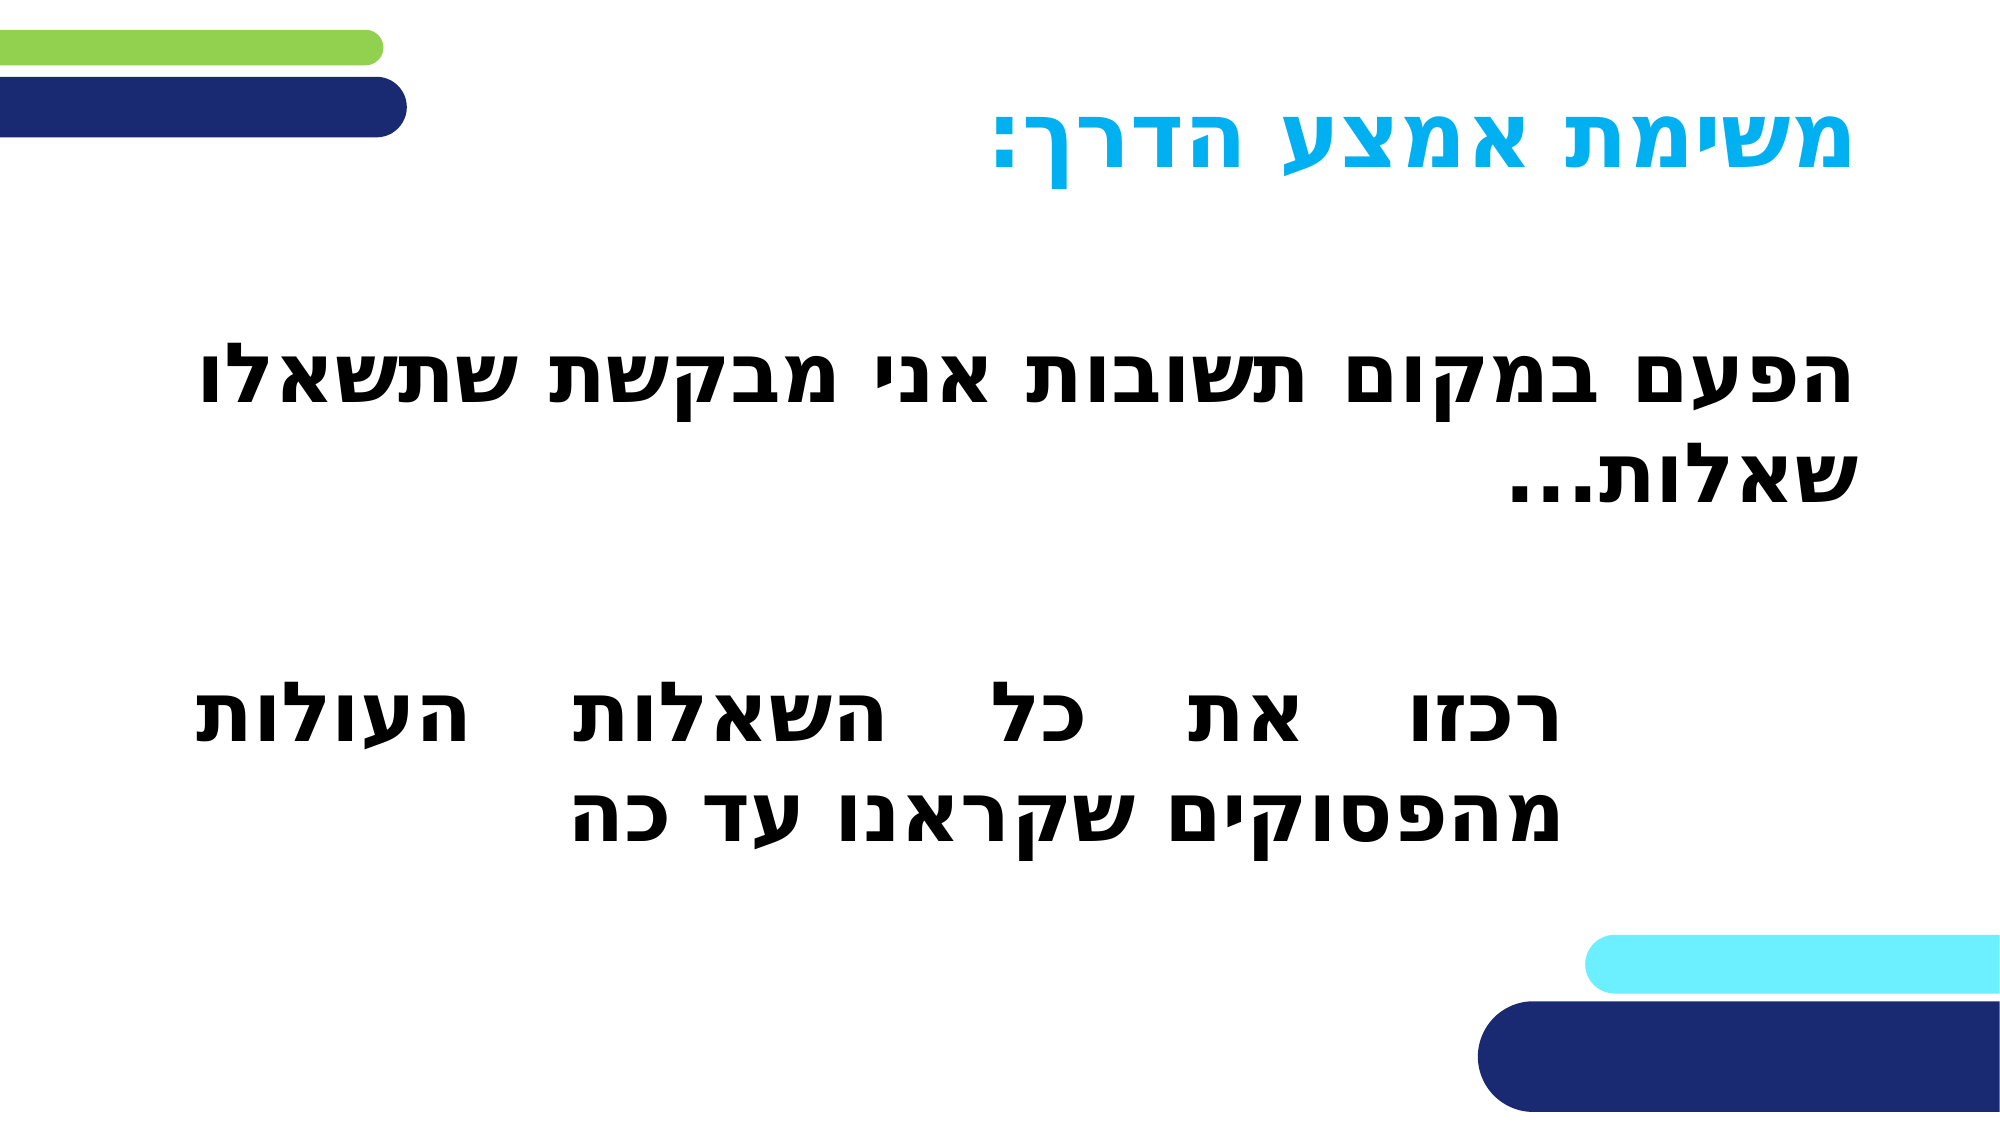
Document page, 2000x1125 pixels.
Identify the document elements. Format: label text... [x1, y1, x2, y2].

text_box הפעם במקום תשובות אני מבקשת שתשאלו שאלות... [181, 263, 1874, 576]
title משימת אמצע הדרך: [342, 72, 1874, 191]
text_box רכזו את כל השאלות העולות מהפסוקים שקראנו עד כה [181, 652, 1581, 865]
